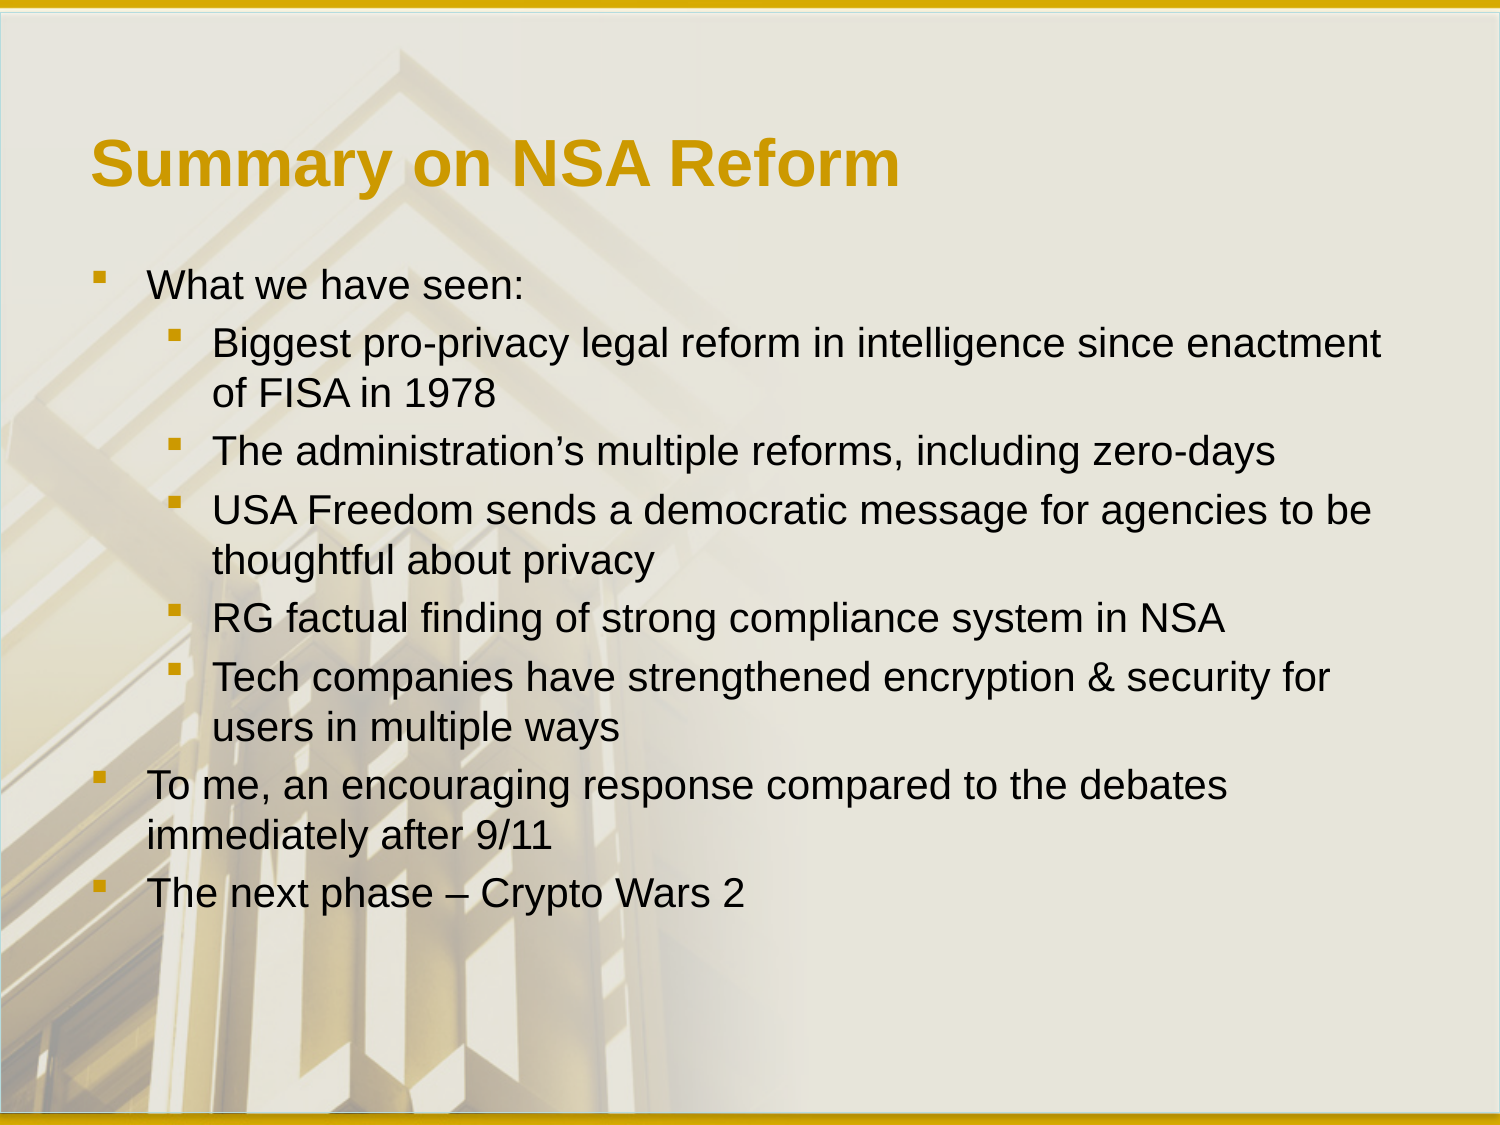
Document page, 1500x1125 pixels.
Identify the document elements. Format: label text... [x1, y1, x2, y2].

picture [0, 0, 1500, 12]
title Summary on NSA Reform [75, 112, 1425, 208]
list What we have seen: Biggest pro-privacy legal reform in intelligence since enactment of FISA in 1978 The administration’s multiple reforms, including zero-days USA Freedom sends a democratic message for agencies to be thoughtful about privacy RG factual finding of strong compliance system in NSA Tech companies have strengthened encryption & security for users in multiple ways To me, an encouraging response compared to the debates immediately after 9/11 The next phase – Crypto Wars 2 [75, 249, 1425, 930]
picture [0, 1113, 1500, 1125]
